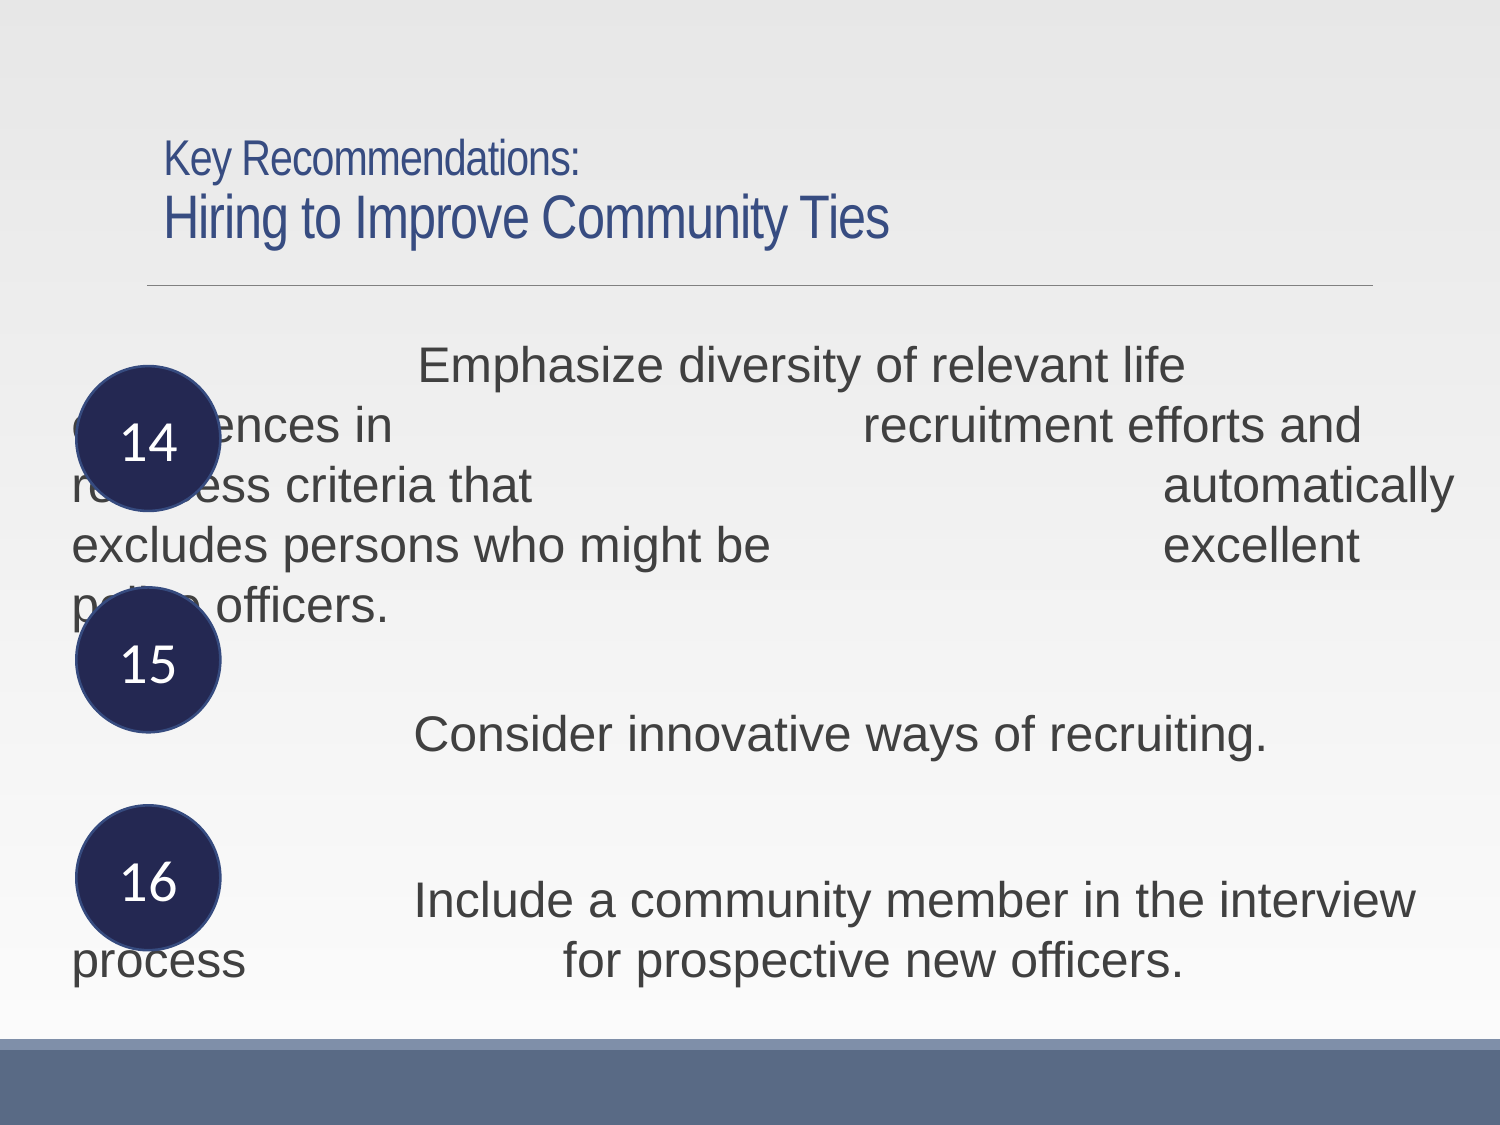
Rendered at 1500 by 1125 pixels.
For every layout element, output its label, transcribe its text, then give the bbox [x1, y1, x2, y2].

title Key Recommendations: Hiring to Improve Community Ties [148, 117, 1294, 259]
text_box 16 [75, 804, 222, 952]
list Emphasize diversity of relevant life experiences in recruitment efforts and reassess criteria that automatically excludes persons who might be excellent police officers. Consider innovative ways of recruiting. Include a community member in the interview process for prospective new officers. [71, 325, 1468, 1008]
text_box 15 [75, 586, 222, 734]
text_box 14 [75, 364, 222, 513]
